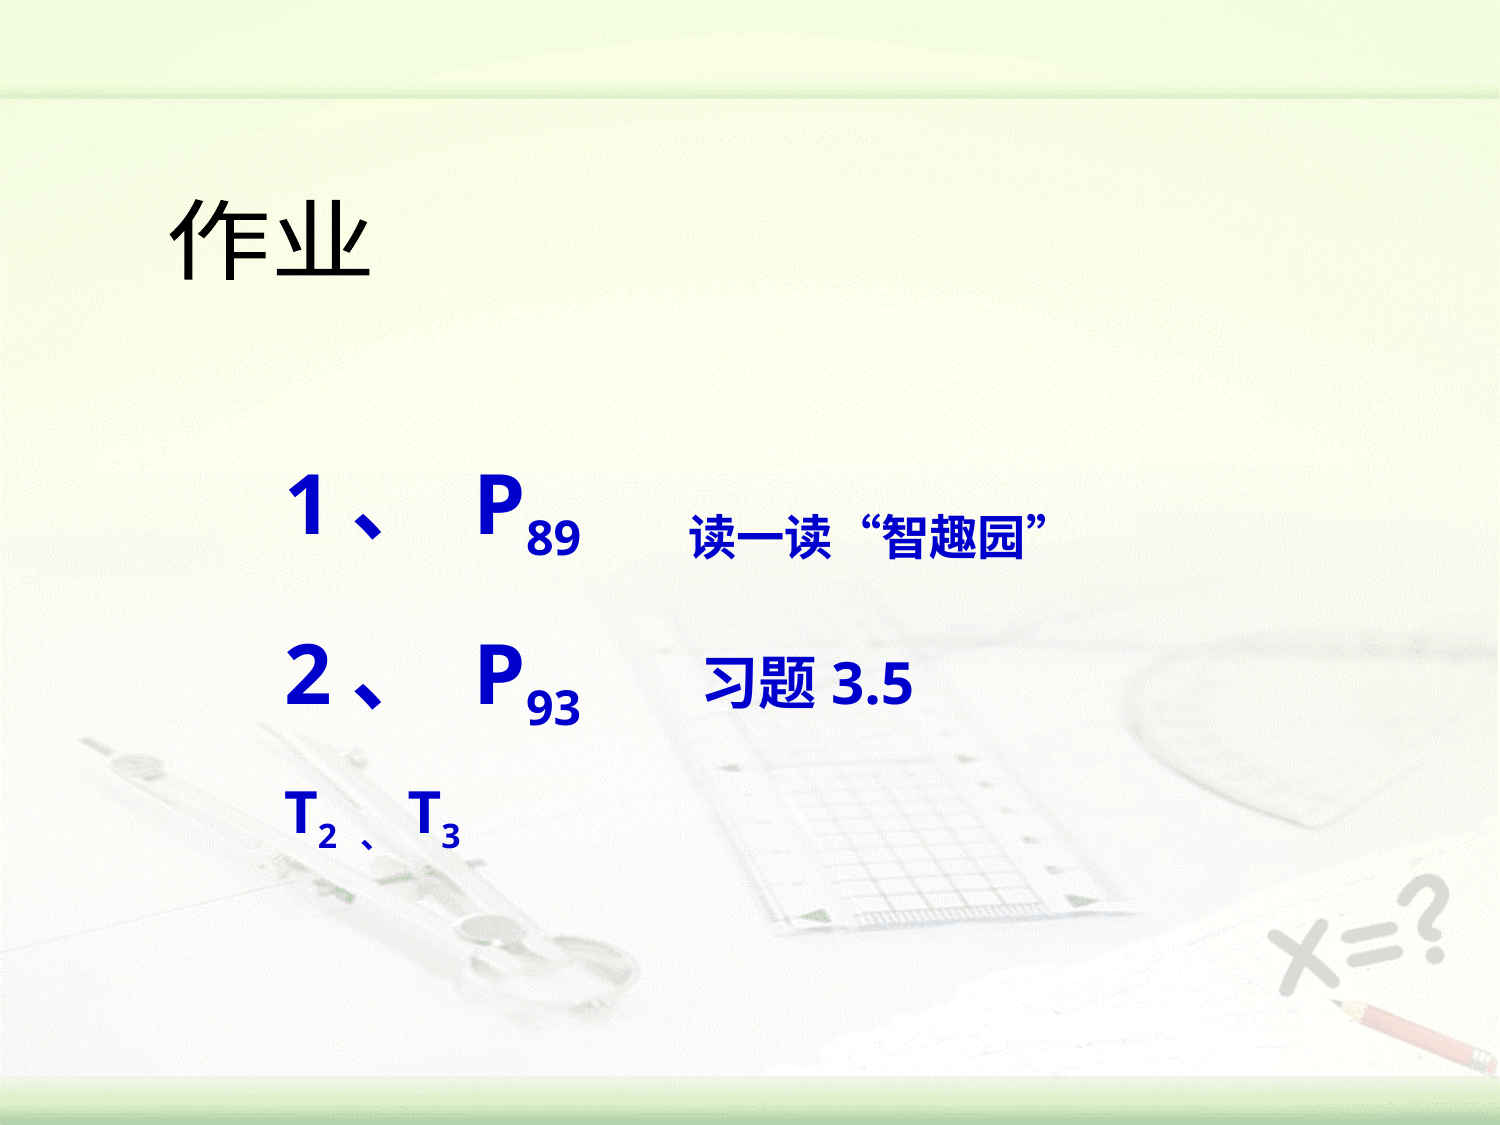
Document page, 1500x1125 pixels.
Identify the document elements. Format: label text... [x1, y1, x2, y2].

picture [0, 0, 1500, 1125]
text_box 1、 P89 读一读“智趣园” 2、 P93 习题3.5 T2 、T3 [269, 386, 1149, 863]
